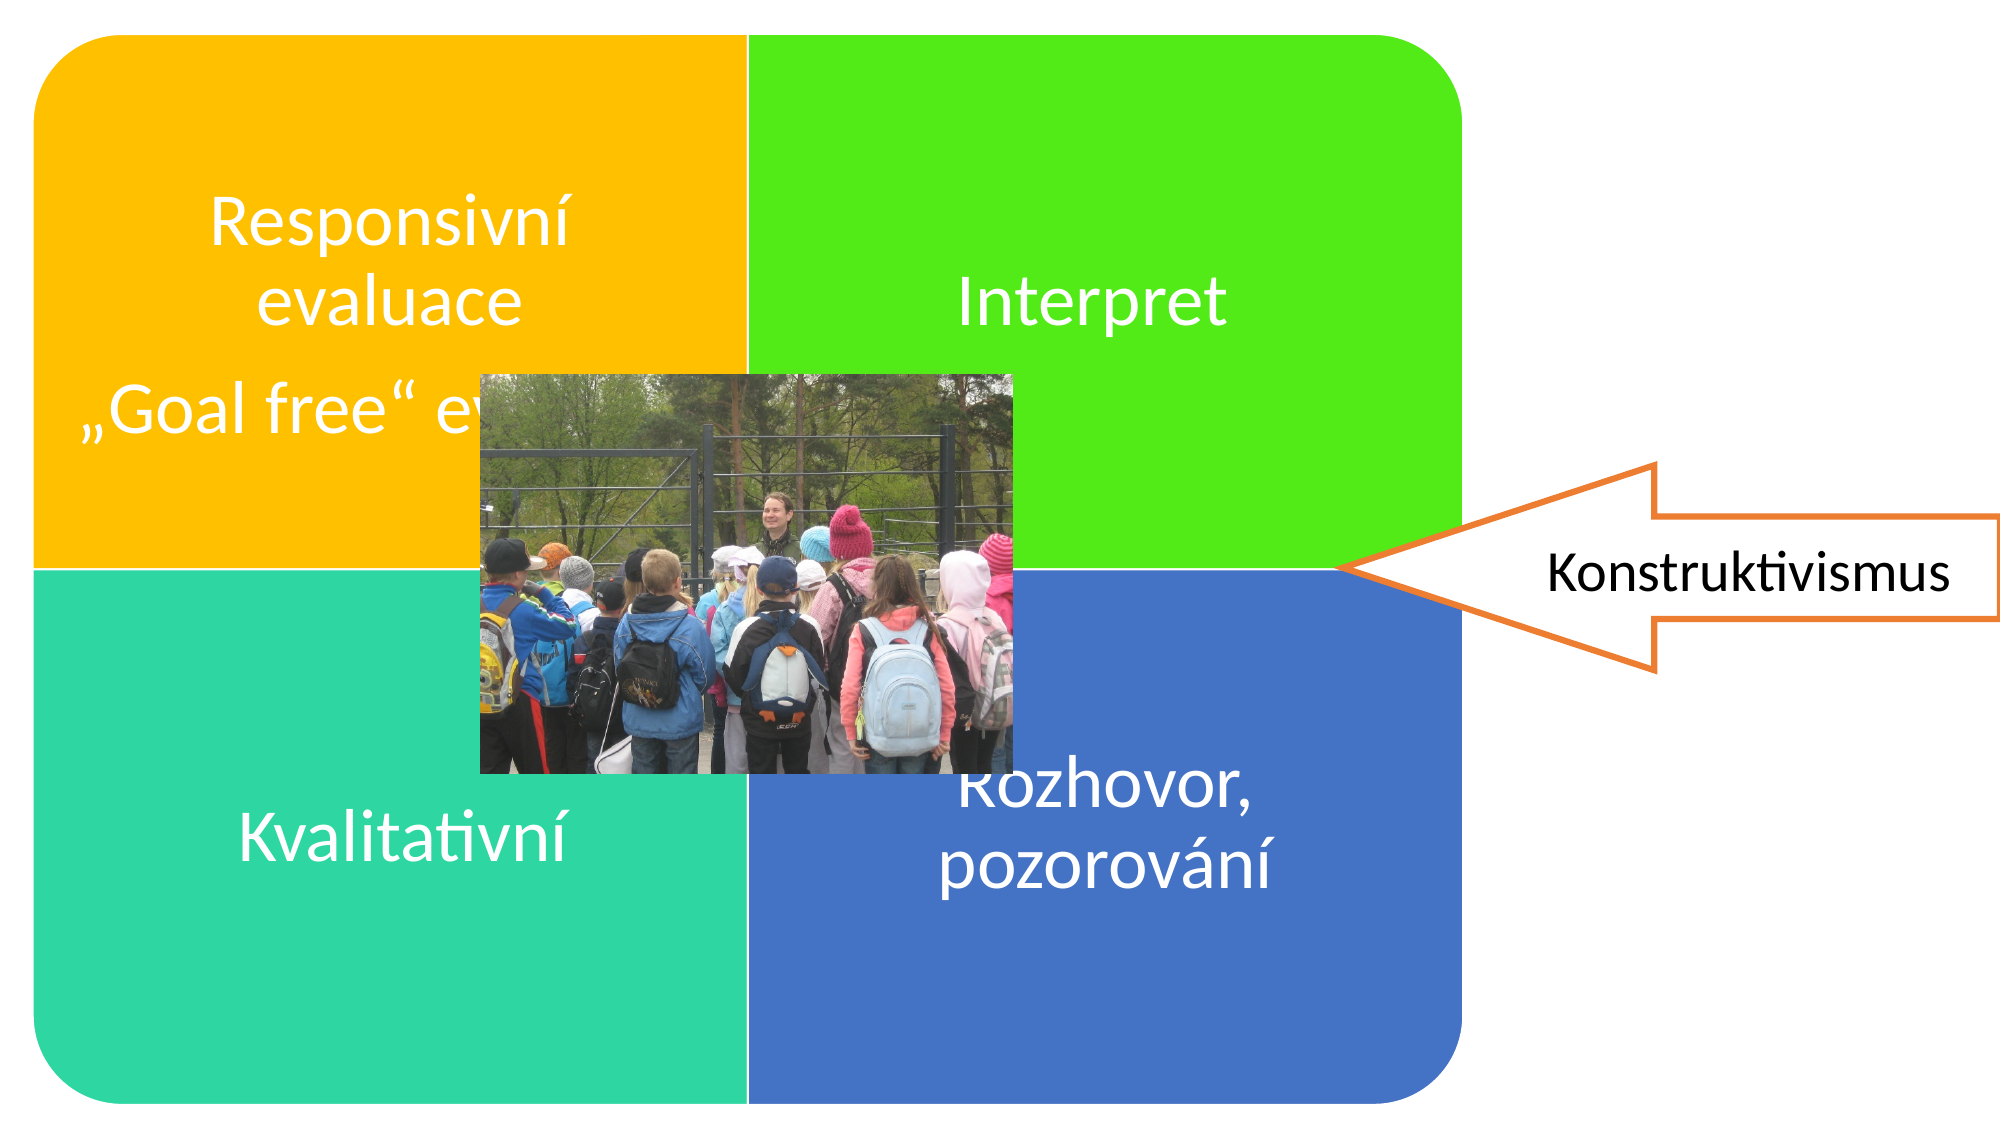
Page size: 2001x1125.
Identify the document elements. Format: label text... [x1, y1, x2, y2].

text_box Konstruktivismus [1464, 463, 2000, 672]
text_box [32, 33, 1464, 1105]
picture [480, 374, 1013, 774]
